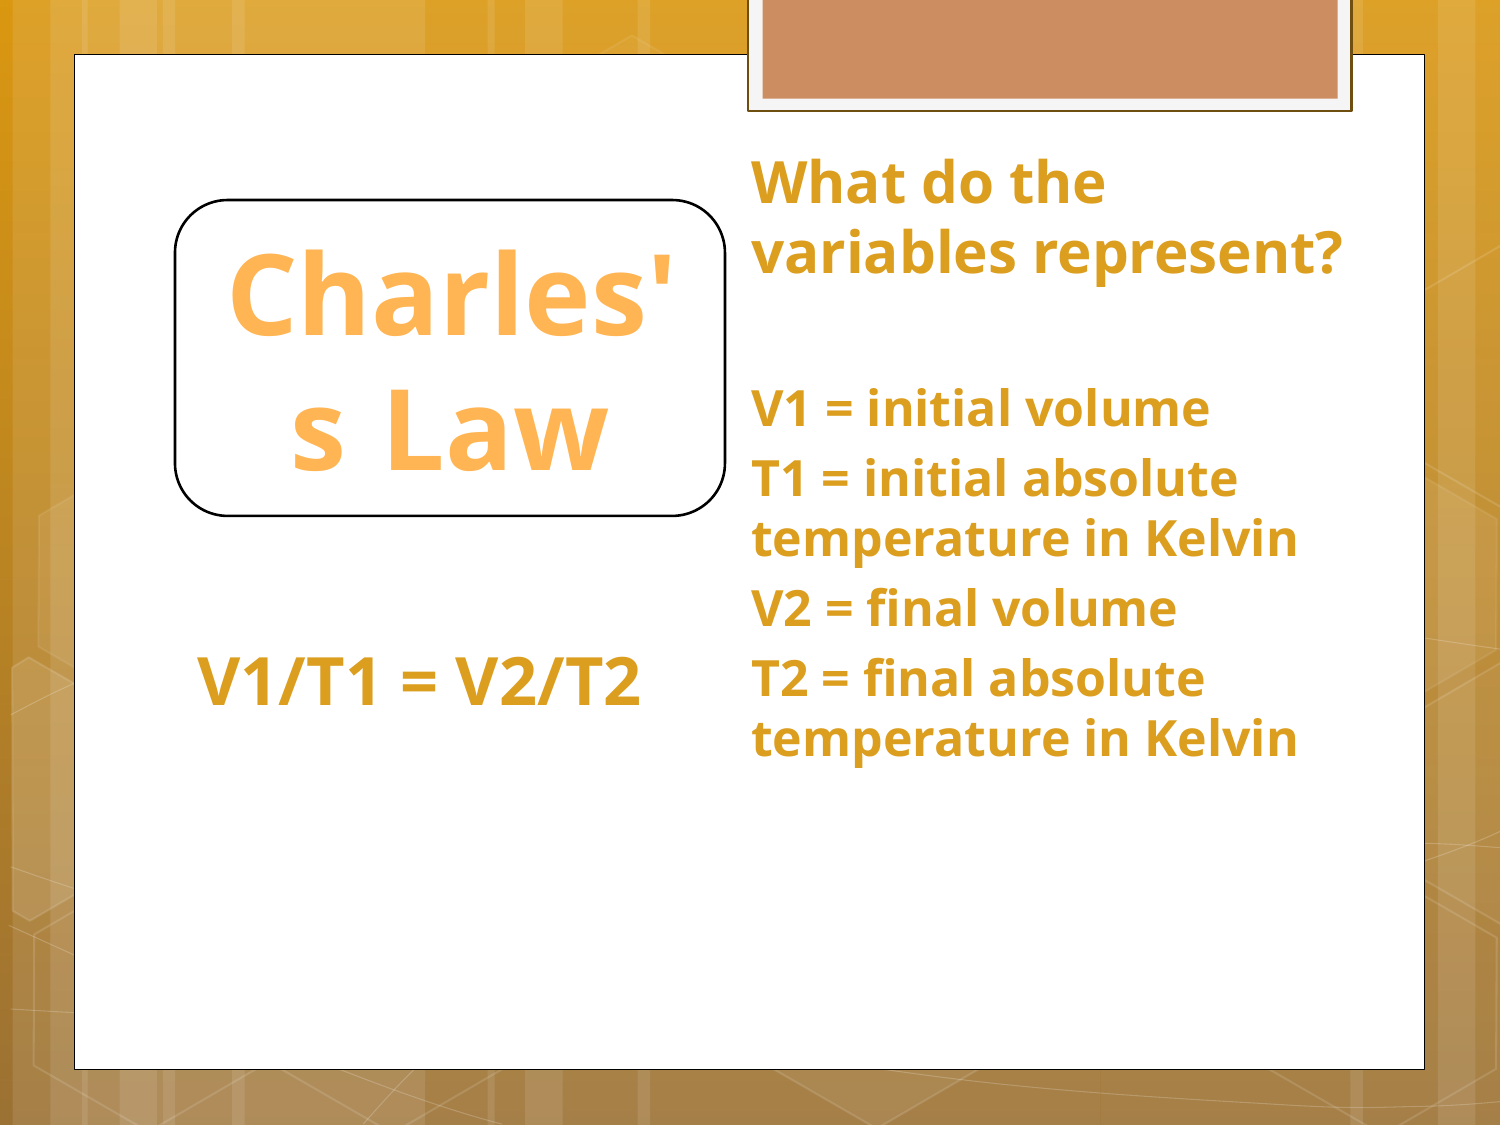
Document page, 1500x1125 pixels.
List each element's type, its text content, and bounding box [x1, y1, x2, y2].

text_box Charles's Law [173, 198, 725, 518]
list V1/T1 = V2/T2 [171, 137, 725, 953]
list What do the variables represent? V1 = initial volume T1 = initial absolute temperature in Kelvin V2 = final volume T2 = final absolute temperature in Kelvin [725, 137, 1363, 953]
